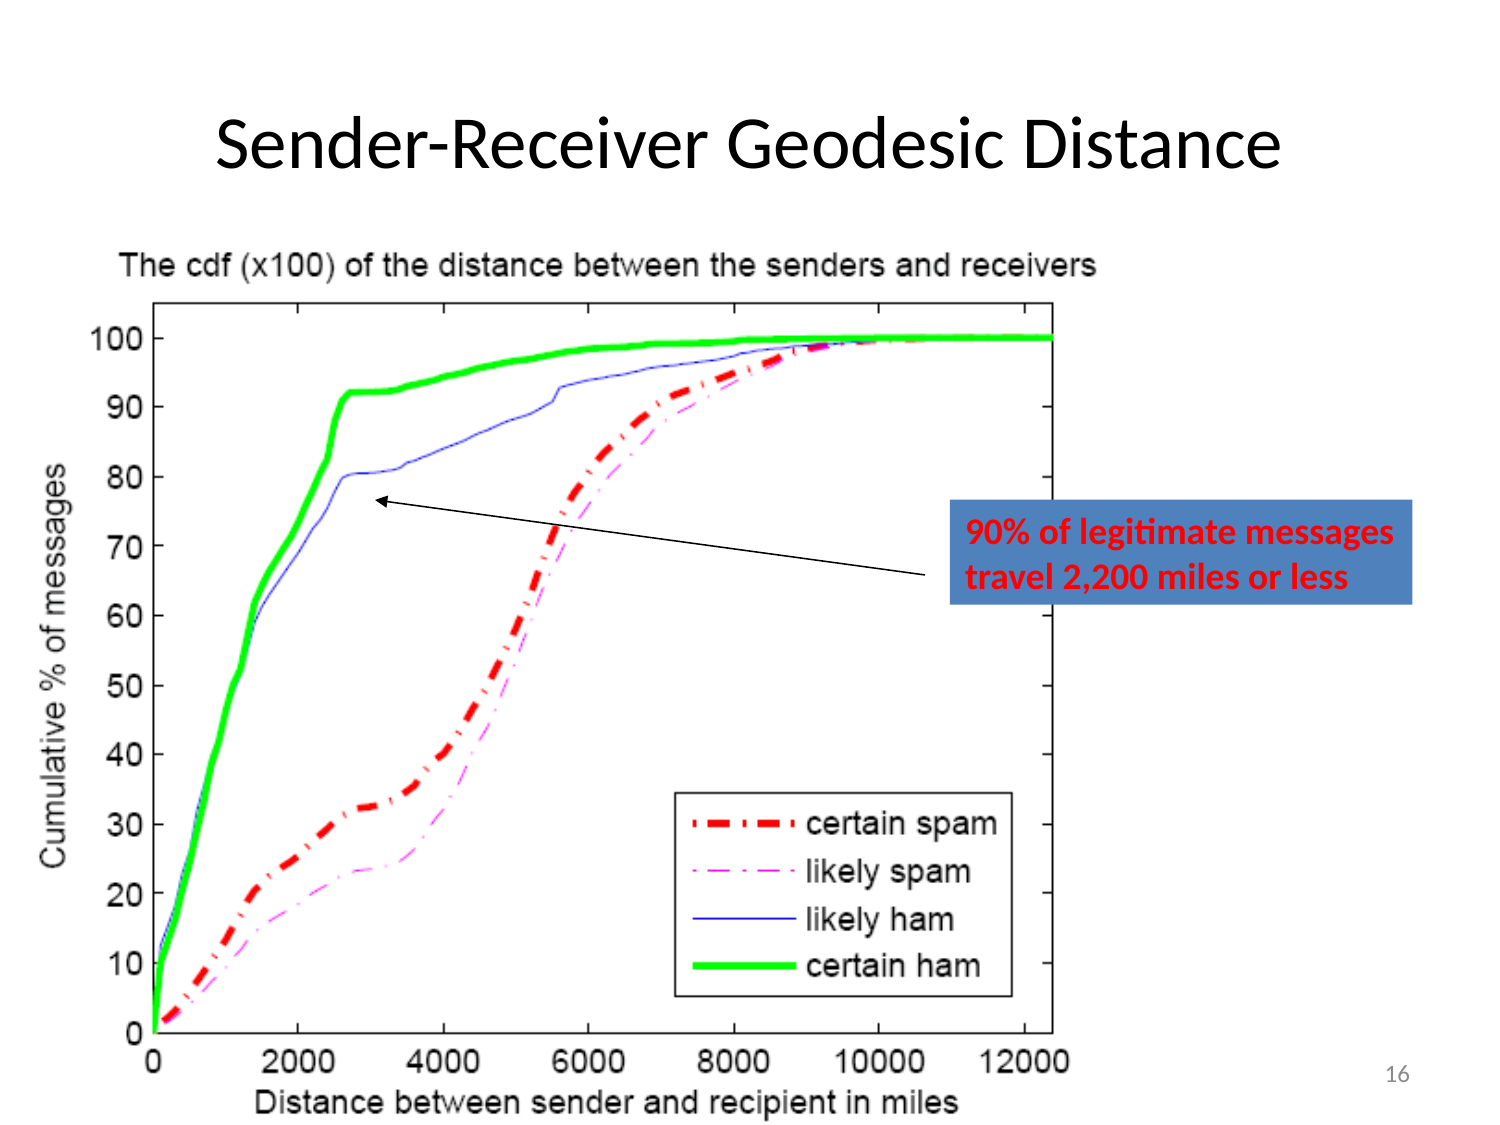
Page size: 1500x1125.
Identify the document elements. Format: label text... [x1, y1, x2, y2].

title Sender-Receiver Geodesic Distance [75, 45, 1425, 233]
slide_number 16 [1105, 1042, 1425, 1103]
picture [16, 238, 1101, 1125]
text_box 90% of legitimate messages travel 2,200 miles or less [1105, 499, 1413, 605]
